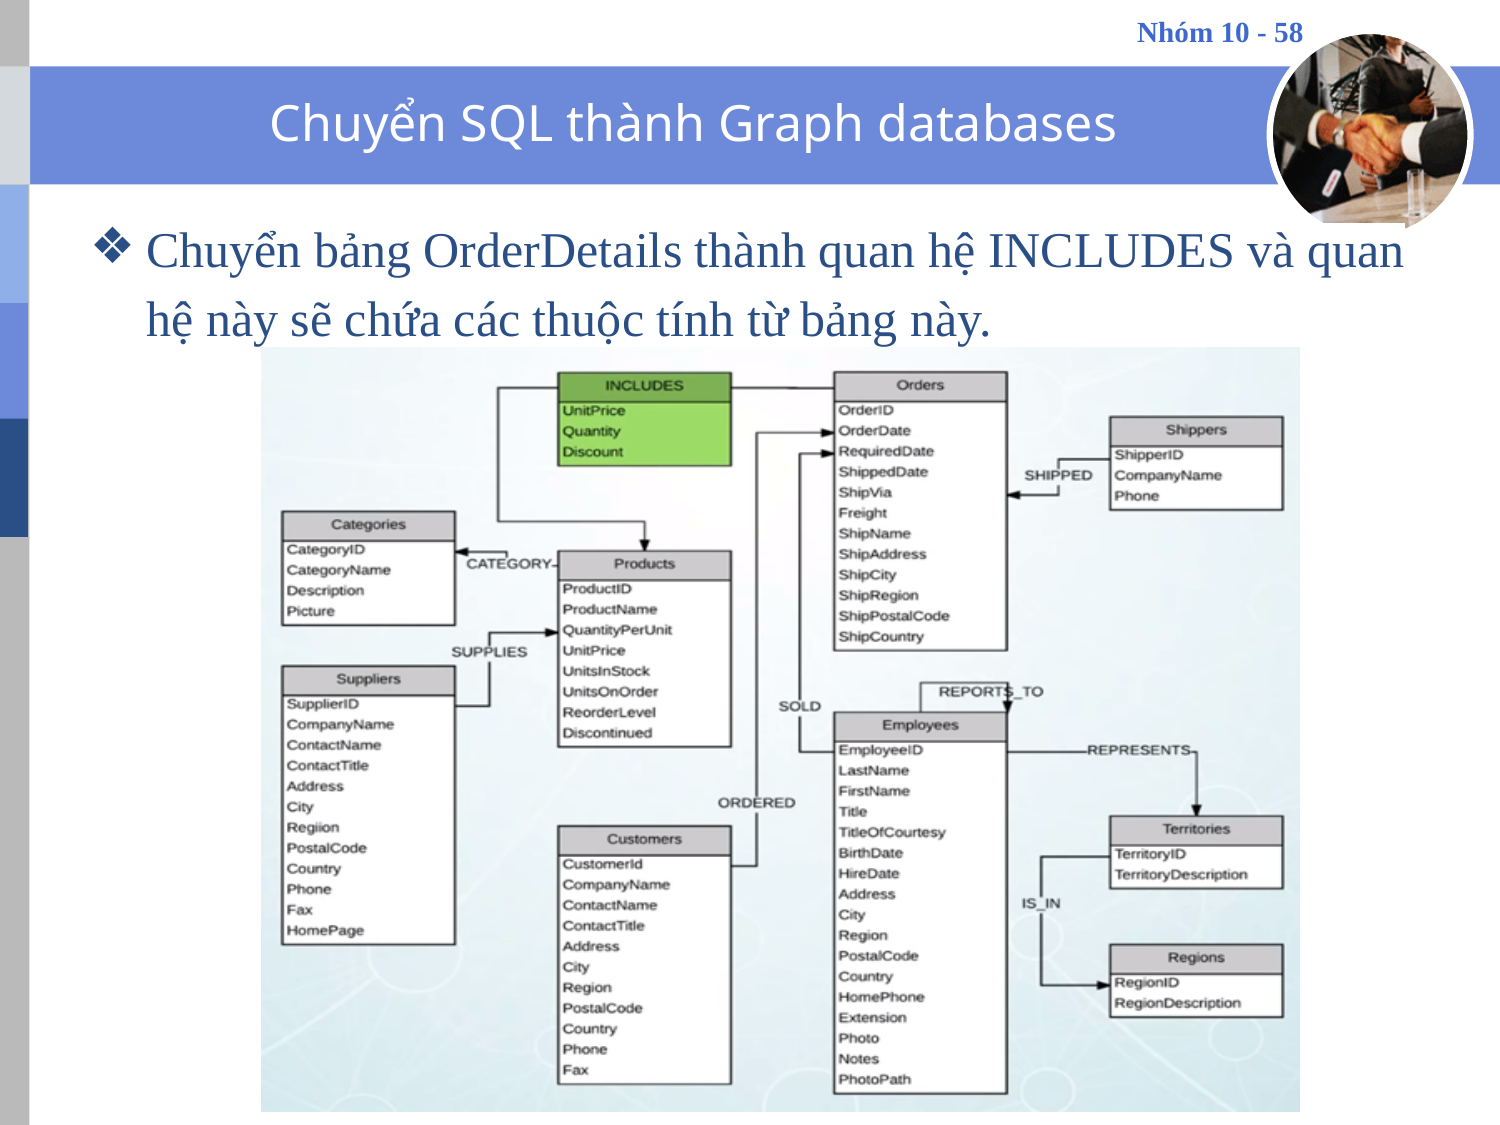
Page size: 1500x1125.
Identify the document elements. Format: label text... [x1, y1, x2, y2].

list Chuyển bảng OrderDetails thành quan hệ INCLUDES và quan hệ này sẽ chứa các thuộc tính từ bảng này. [75, 200, 1425, 1086]
picture [261, 347, 1301, 1112]
title Chuyển SQL thành Graph databases [87, 75, 1300, 168]
picture [1279, 35, 1467, 217]
